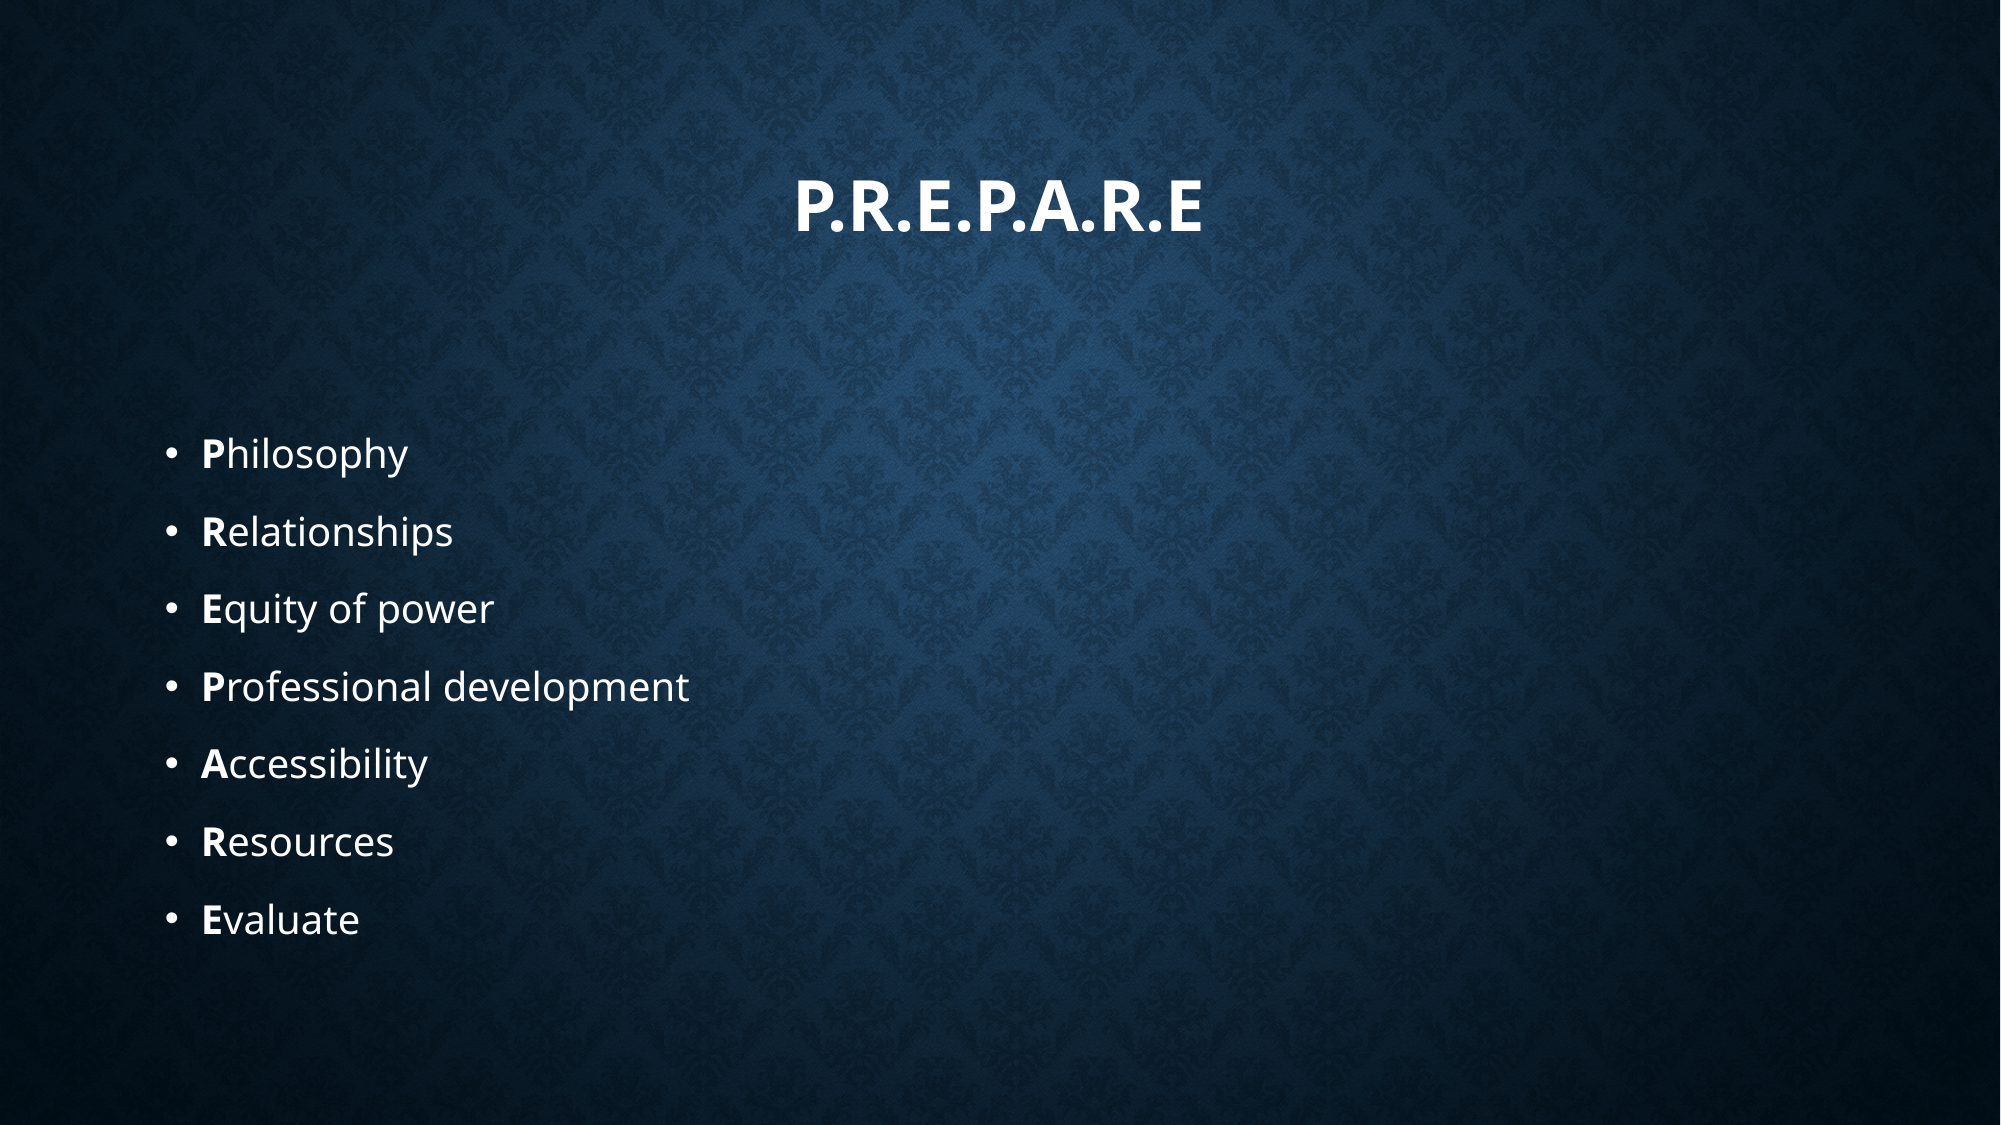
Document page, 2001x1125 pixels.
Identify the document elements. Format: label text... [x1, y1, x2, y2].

title P.R.E.P.A.R.E [149, 99, 1849, 318]
list Philosophy Relationships Equity of power Professional development Accessibility Resources Evaluate [149, 343, 1849, 950]
